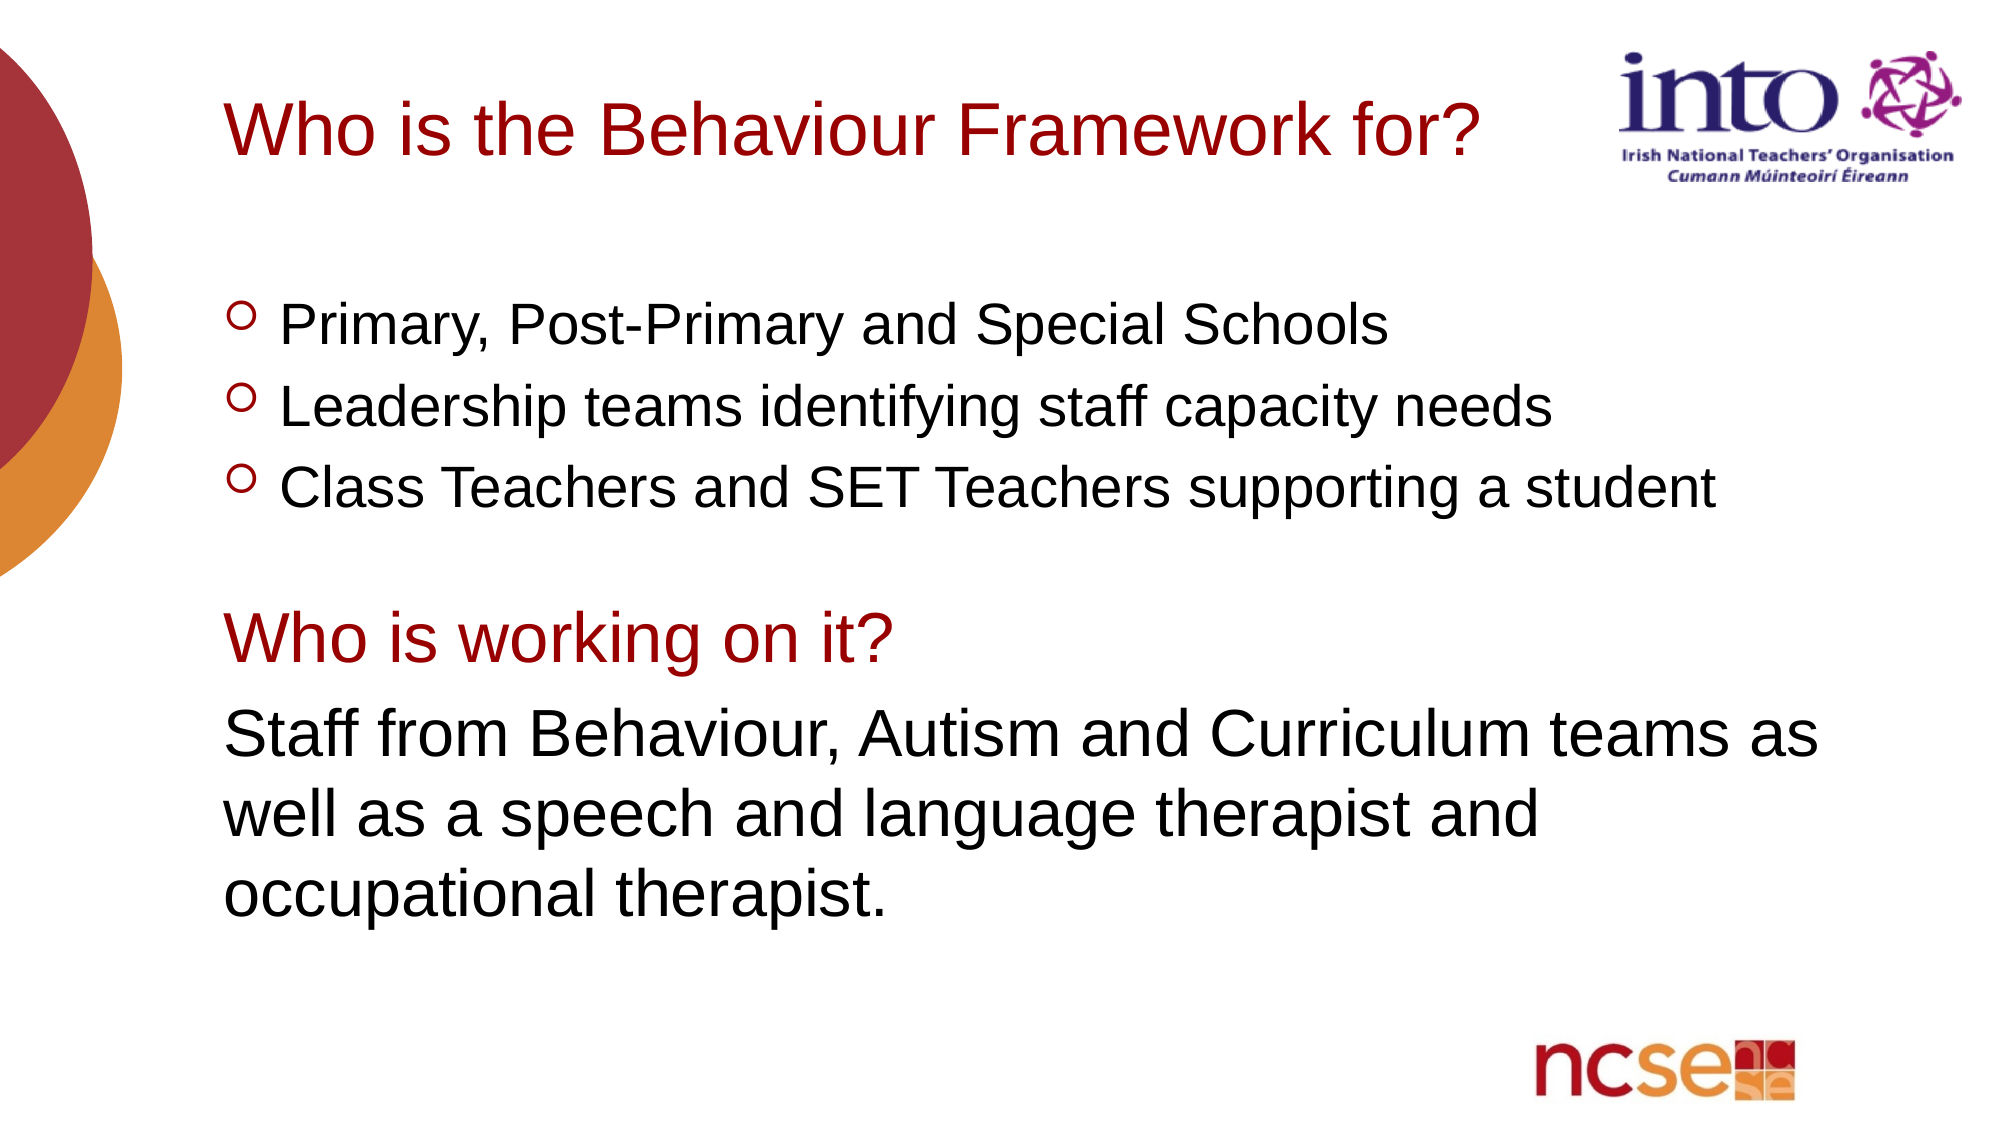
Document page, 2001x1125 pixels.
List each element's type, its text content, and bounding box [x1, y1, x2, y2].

picture [1609, 18, 1979, 195]
picture [1522, 1023, 1807, 1104]
list Primary, Post-Primary and Special Schools Leadership teams identifying staff capacity needs Class Teachers and SET Teachers supporting a student Who is working on it? Staff from Behaviour, Autism and Curriculum teams as well as a speech and language therapist and occupational therapist. [208, 196, 1898, 1018]
title Who is the Behaviour Framework for? [208, 54, 1604, 196]
